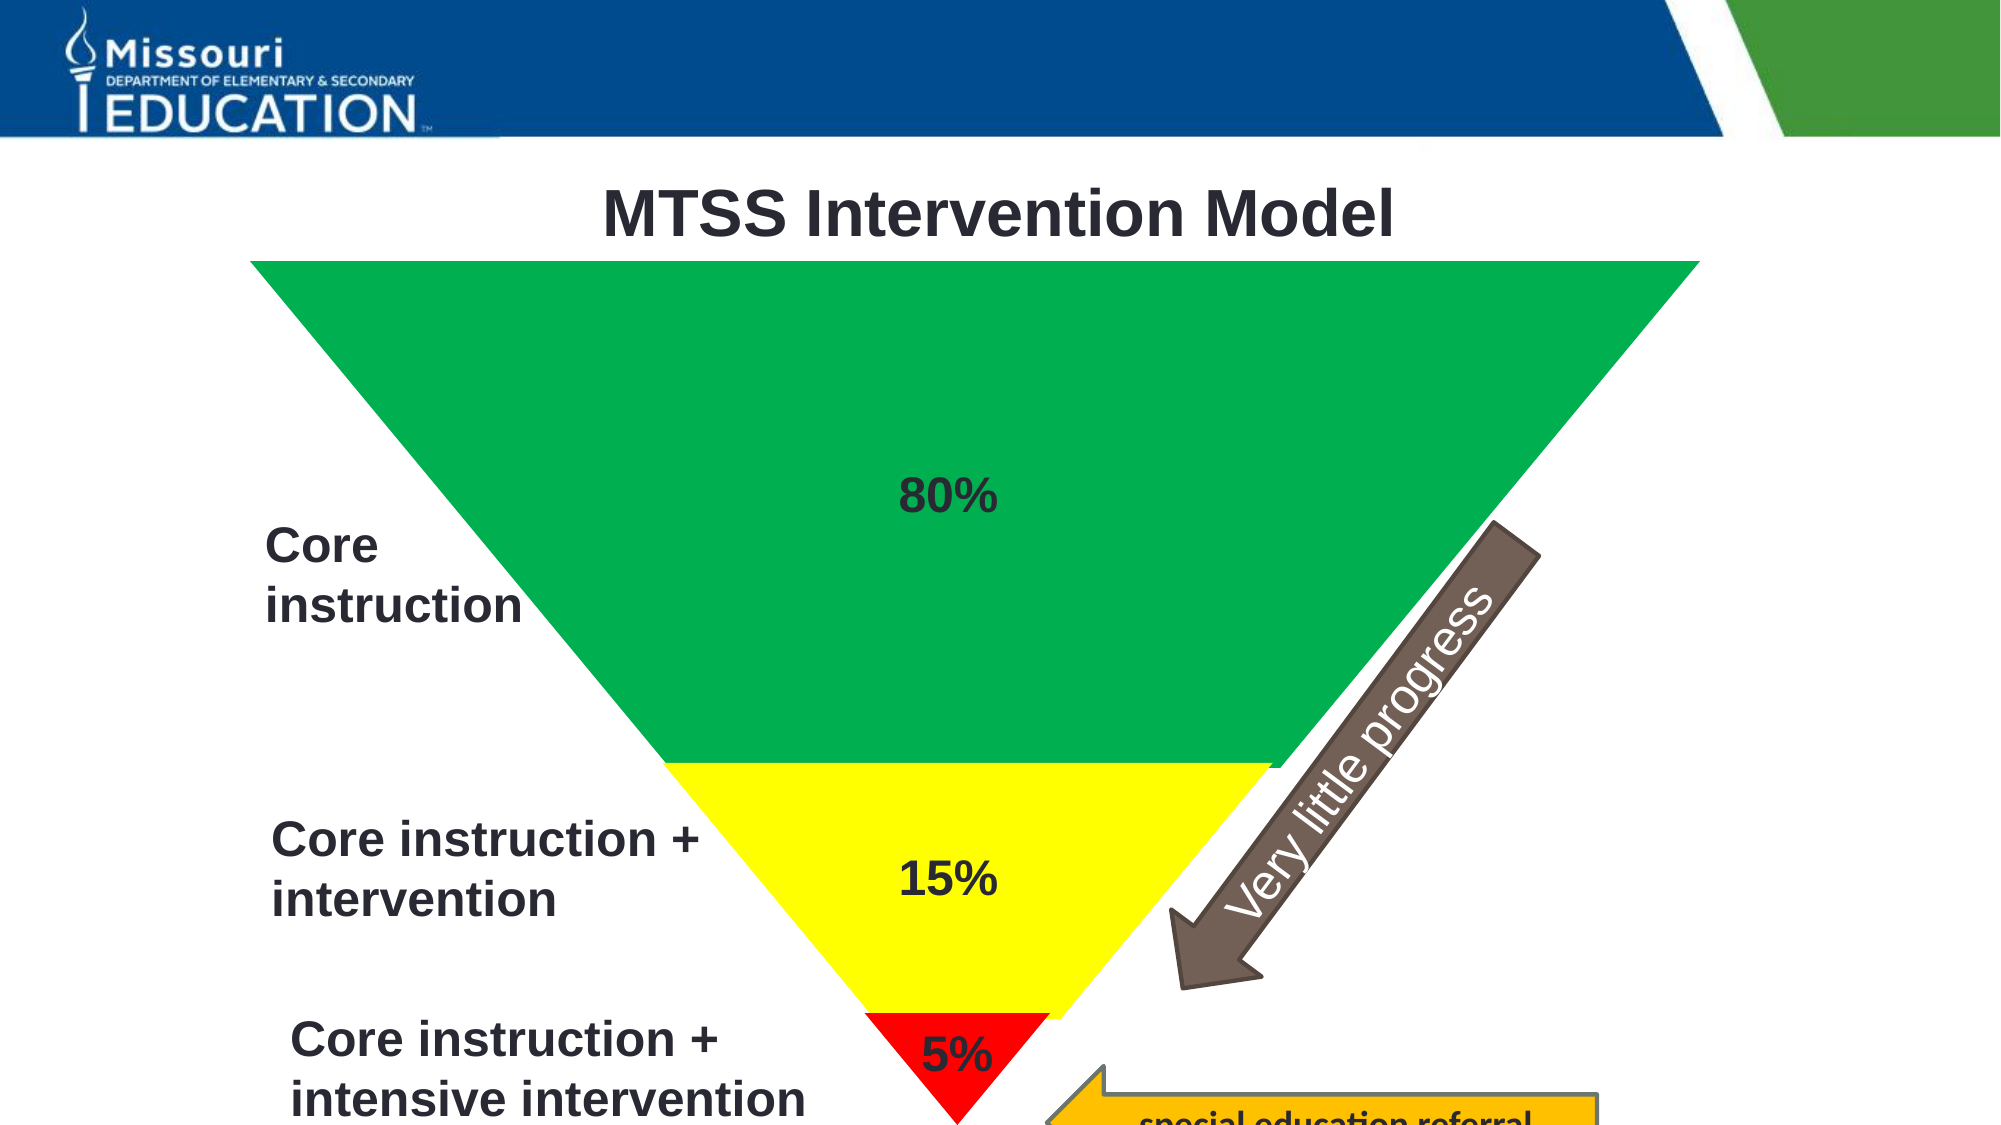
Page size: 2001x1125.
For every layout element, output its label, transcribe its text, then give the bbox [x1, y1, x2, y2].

title MTSS Intervention Model [275, 162, 1725, 338]
picture [0, 0, 2001, 1125]
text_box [249, 260, 1701, 1125]
